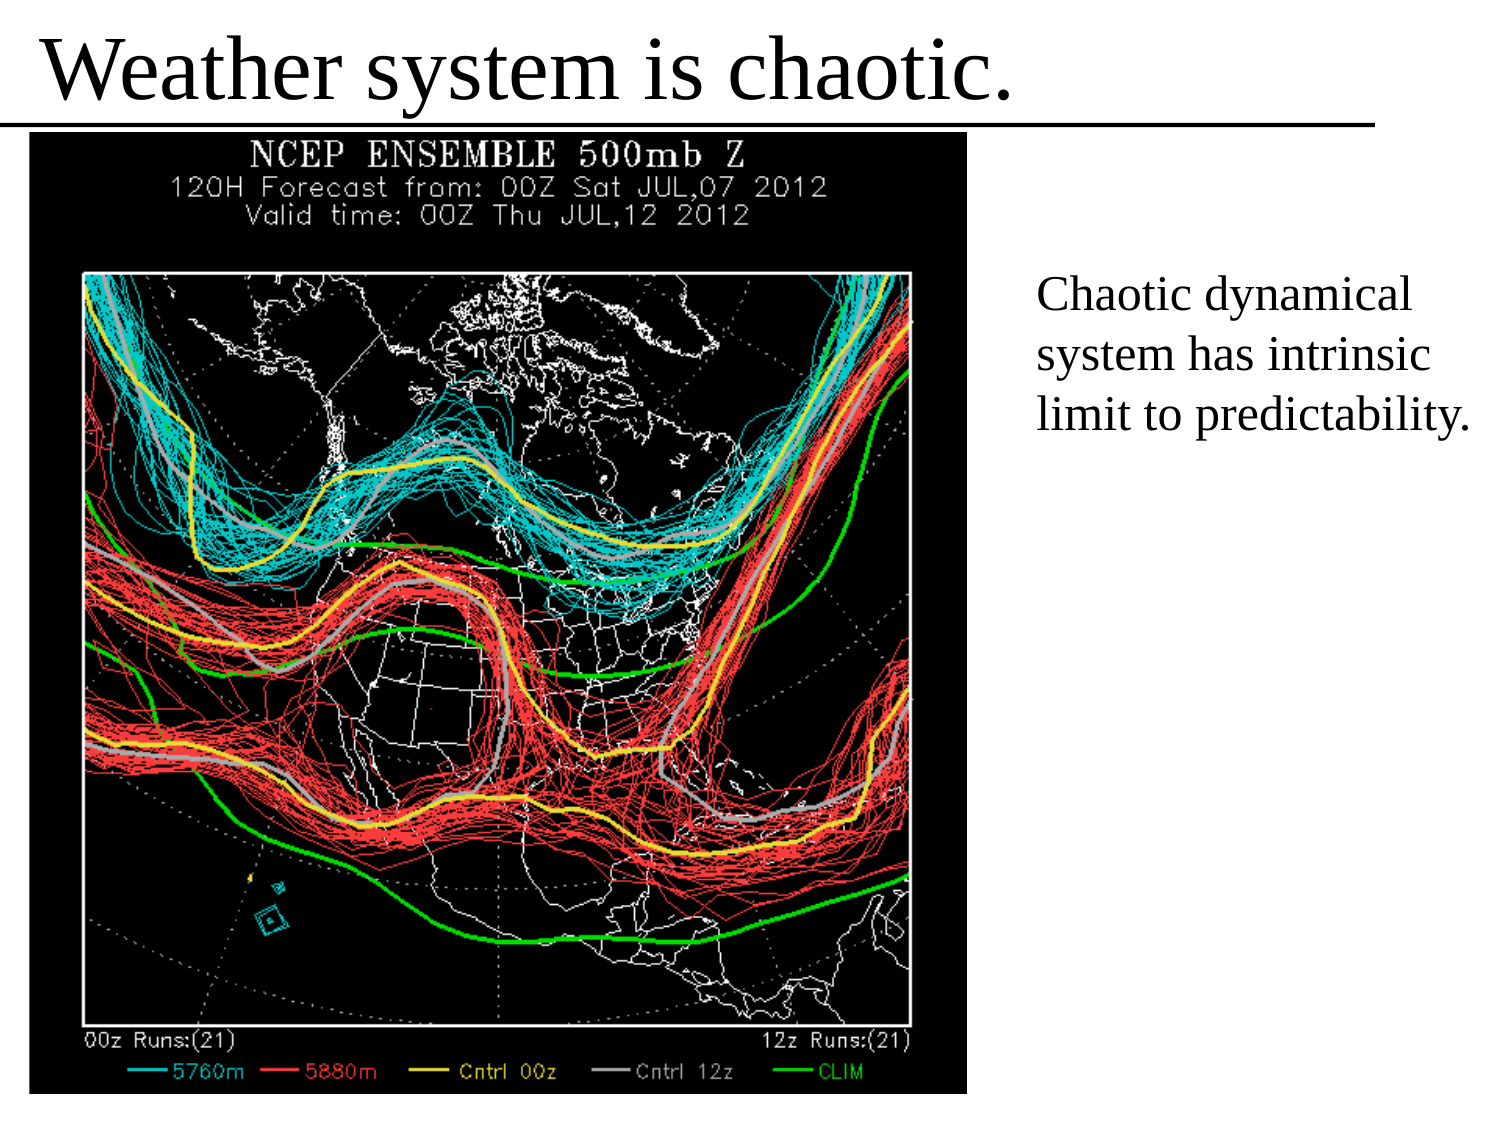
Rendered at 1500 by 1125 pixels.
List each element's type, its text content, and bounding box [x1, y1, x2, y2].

picture [29, 131, 968, 1094]
text_box Chaotic dynamical system has intrinsic limit to predictability. [1021, 252, 1500, 448]
title Weather system is chaotic. [24, 0, 1375, 125]
